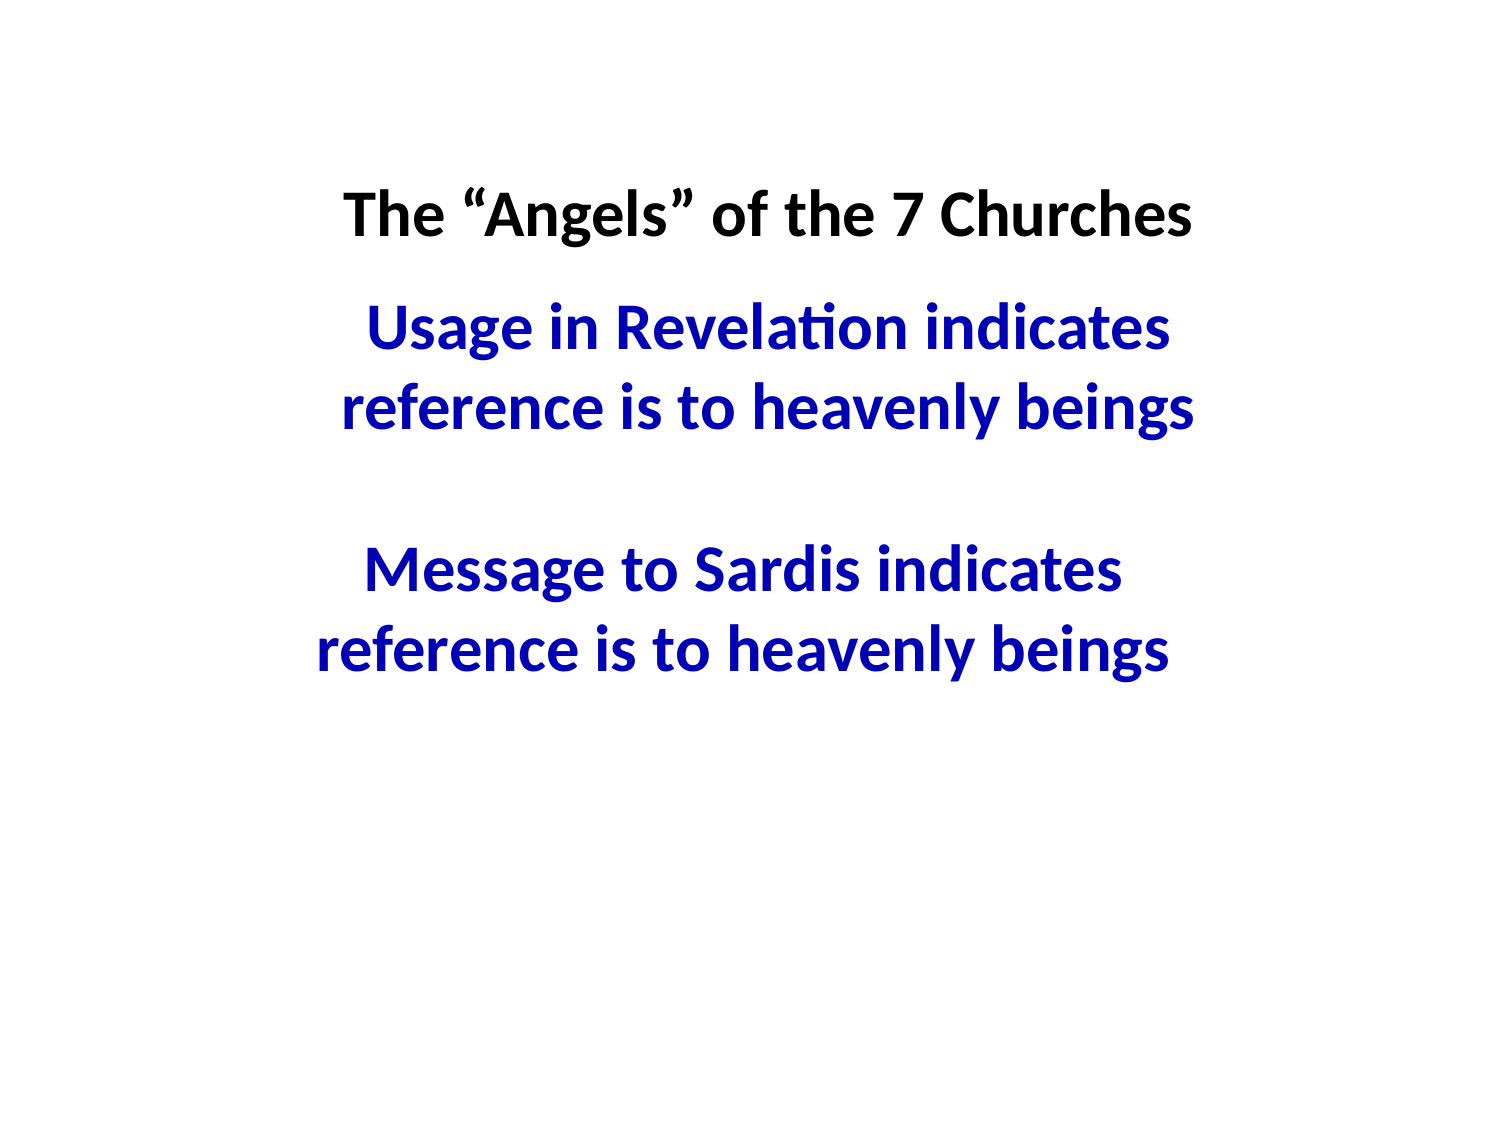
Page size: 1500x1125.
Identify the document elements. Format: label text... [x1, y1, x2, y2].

text_box Message to Sardis indicates reference is to heavenly beings [212, 517, 1275, 692]
text_box The “Angels” of the 7 Churches Usage in Revelation indicates reference is to heavenly beings [237, 162, 1300, 451]
